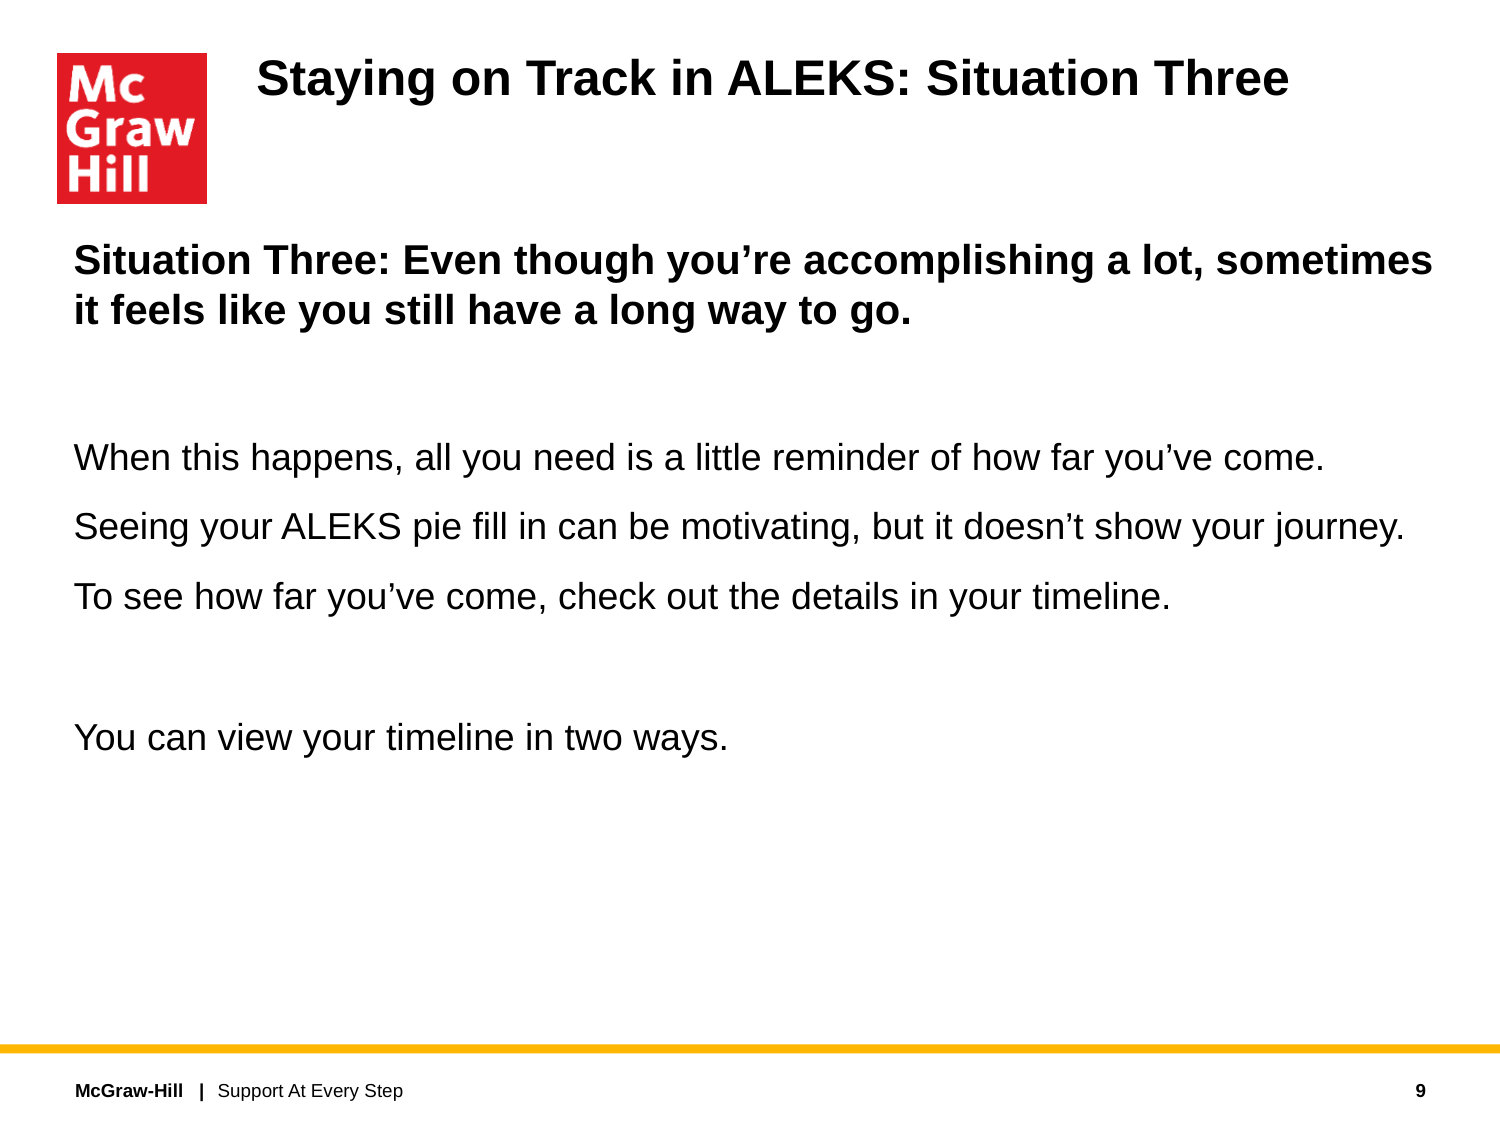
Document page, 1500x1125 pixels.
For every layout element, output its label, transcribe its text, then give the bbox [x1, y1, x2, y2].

picture [57, 53, 207, 204]
title Staying on Track in ALEKS: Situation Three [241, 45, 1461, 180]
list Situation Three: Even though you’re accomplishing a lot, sometimes it feels like you still have a long way to go. When this happens, all you need is a little reminder of how far you’ve come. Seeing your ALEKS pie fill in can be motivating, but it doesn’t show your journey. To see how far you’ve come, check out the details in your timeline. You can view your timeline in two ways. [58, 224, 1459, 983]
slide_number 9 [1283, 1071, 1442, 1109]
footer Support At Every Step [202, 1071, 1103, 1109]
